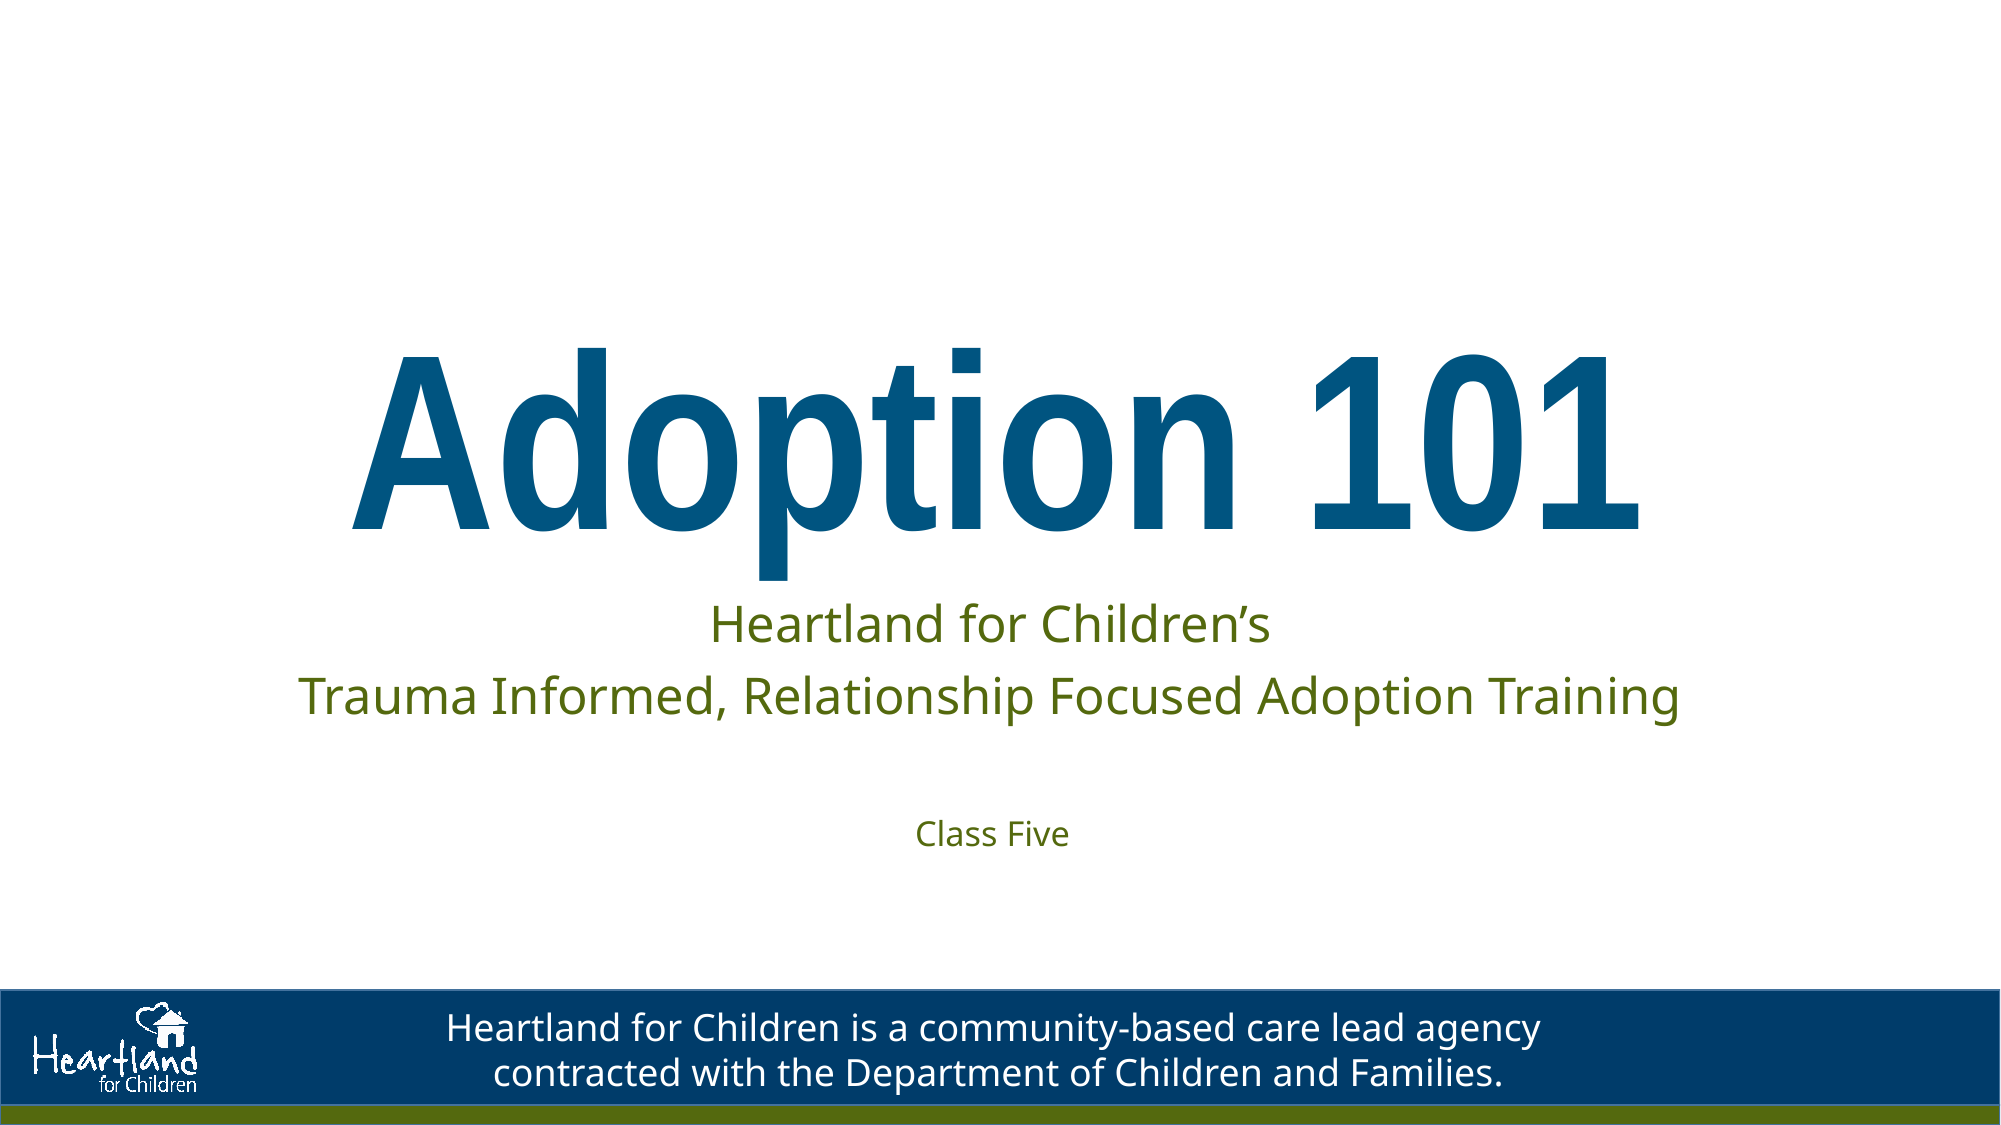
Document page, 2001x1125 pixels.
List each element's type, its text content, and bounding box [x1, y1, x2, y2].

subtitle Heartland for Children’s Trauma Informed, Relationship Focused Adoption Training Class Five [33, 590, 1961, 863]
text_box Heartland for Children is a community-based care lead agency contracted with the Department of Children and Families. [281, 996, 1716, 1102]
title Adoption 101 [247, 269, 1748, 590]
picture [13, 936, 216, 1125]
